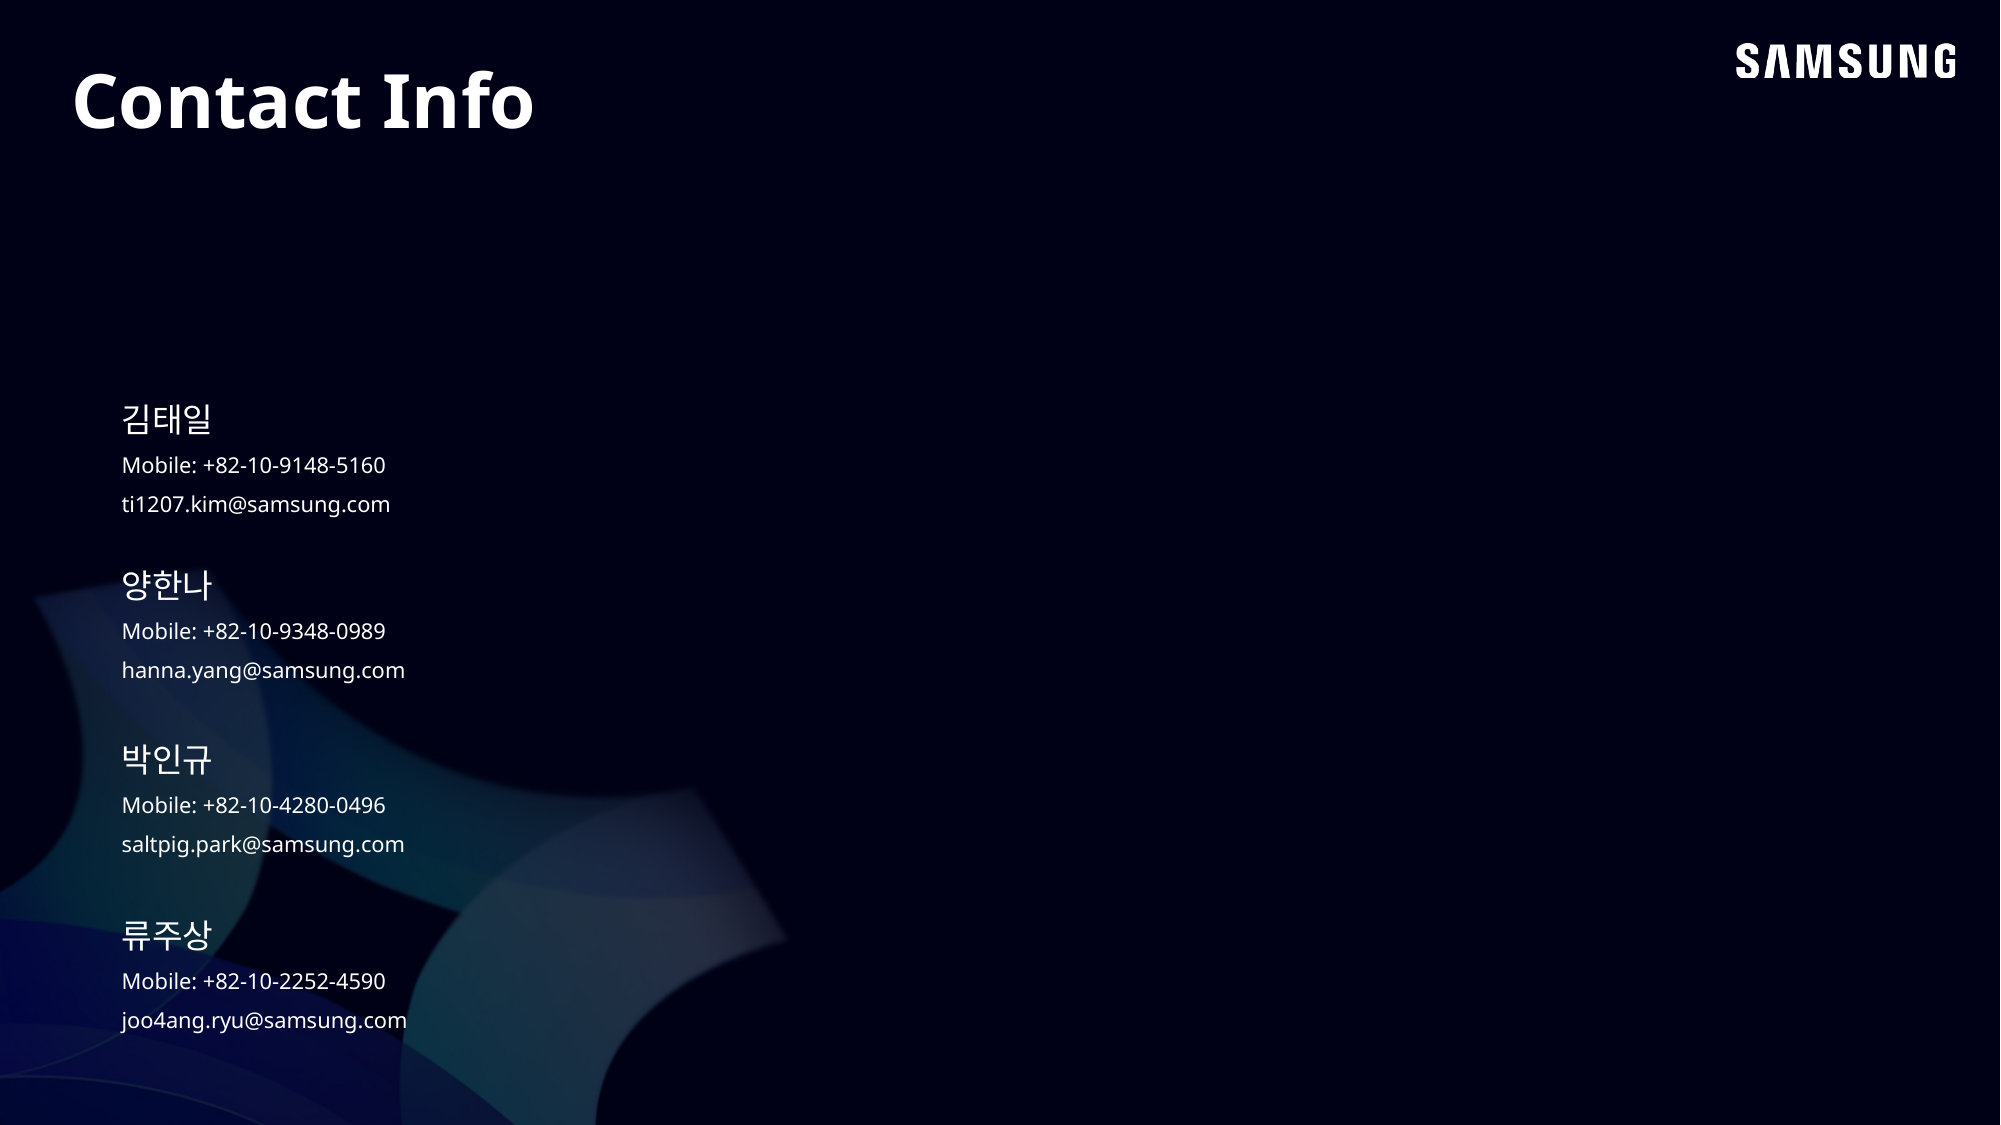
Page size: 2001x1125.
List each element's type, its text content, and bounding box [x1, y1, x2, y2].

picture [0, 0, 2000, 1125]
text_box 김태일 Mobile: +82-10-9148-5160 ti1207.kim@samsung.com 양한나 Mobile: +82-10-9348-0989 hanna.yang@samsung.com 박인규 Mobile: +82-10-4280-0496 saltpig.park@samsung.com 류주상 Mobile: +82-10-2252-4590 joo4ang.ryu@samsung.com [106, 402, 1832, 1087]
text_box Contact Info [56, 46, 1648, 165]
